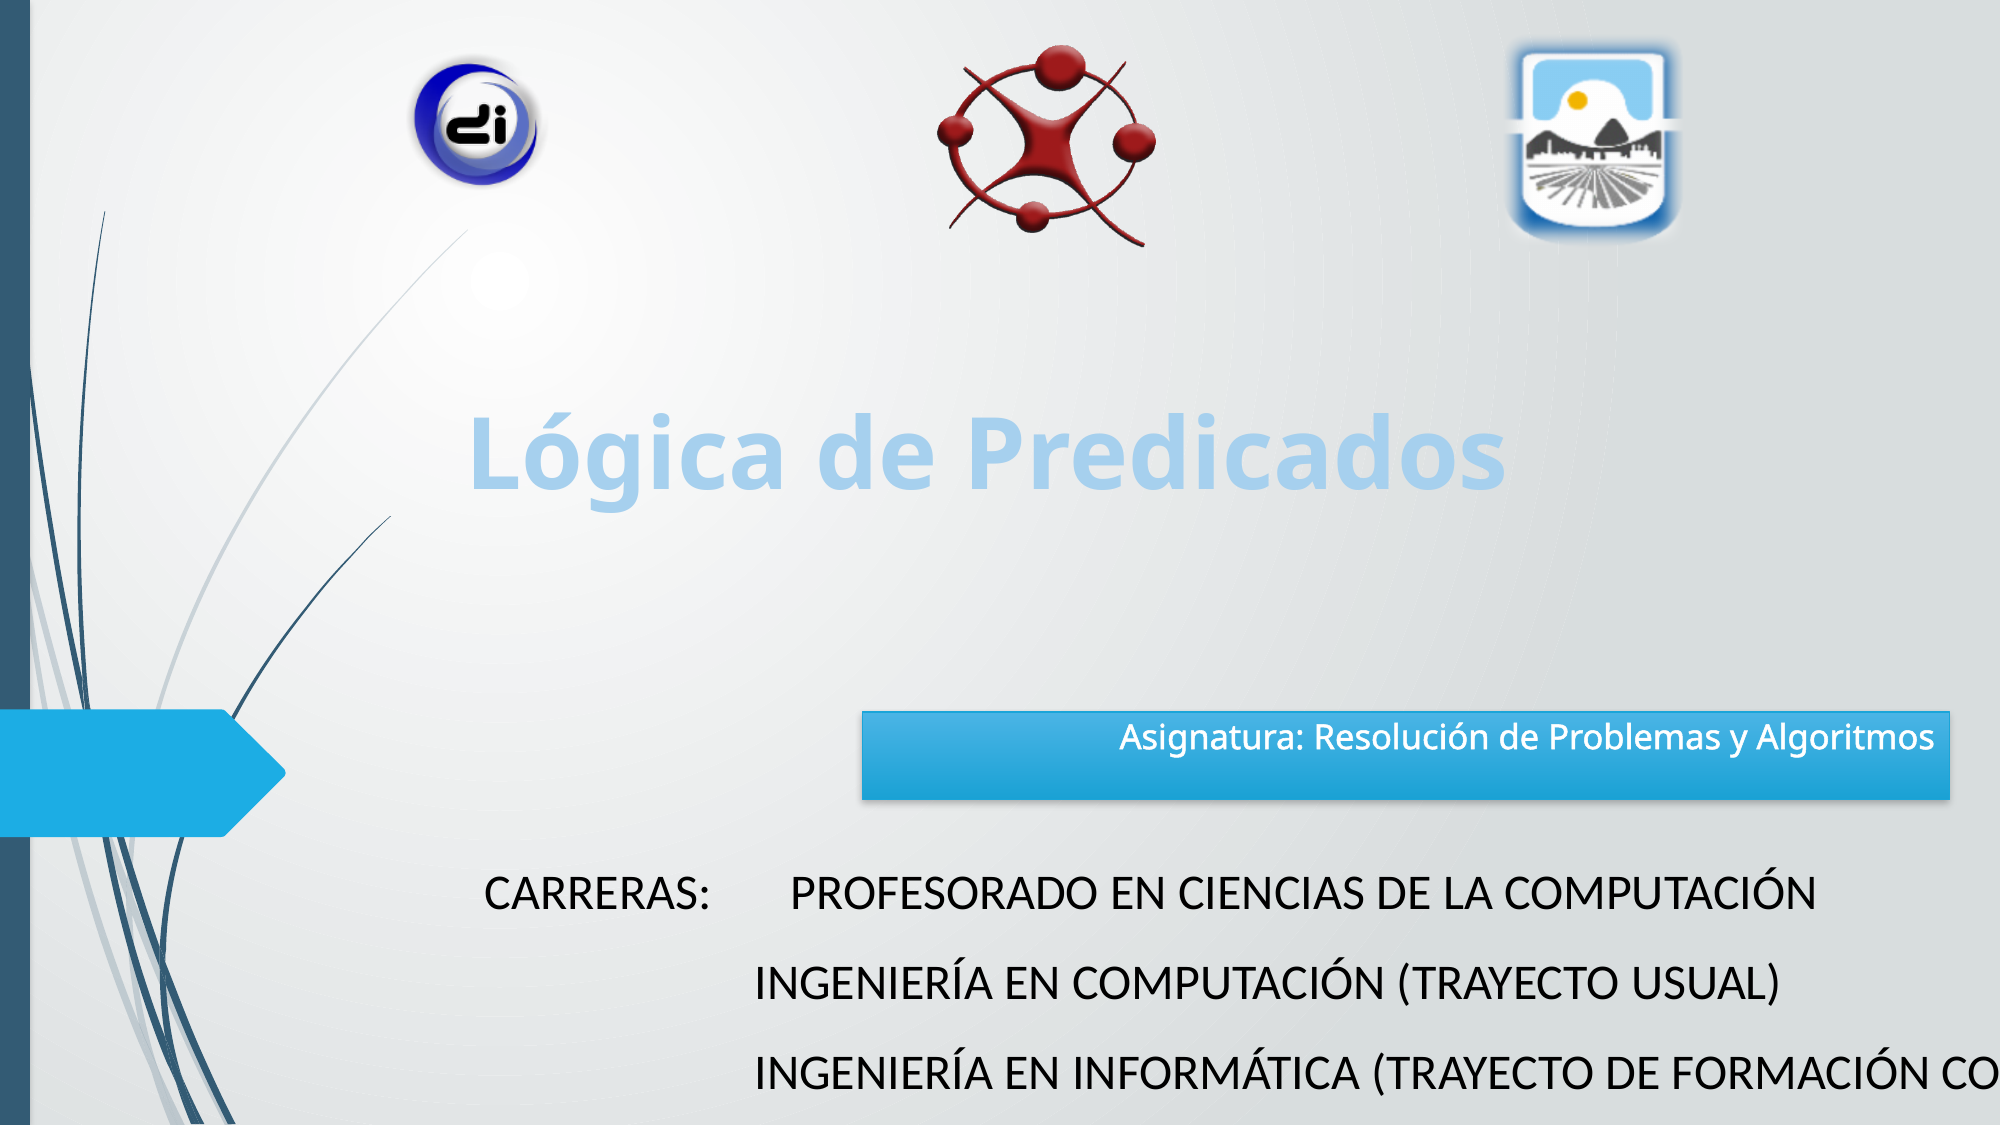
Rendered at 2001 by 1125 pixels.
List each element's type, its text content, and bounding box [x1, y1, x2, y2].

picture [405, 50, 551, 197]
picture [927, 37, 1166, 250]
text_box Asignatura: Resolución de Problemas y Algoritmos [862, 711, 1950, 800]
picture [1499, 32, 1688, 250]
text_box Carreras: Profesorado en Ciencias de la Computación Ingeniería en Computación (Trayecto Usual) Ingeniería en Informática (Trayecto de Formación con Apoyo) [469, 822, 2000, 1125]
title Lógica de Predicados [287, 200, 1688, 638]
